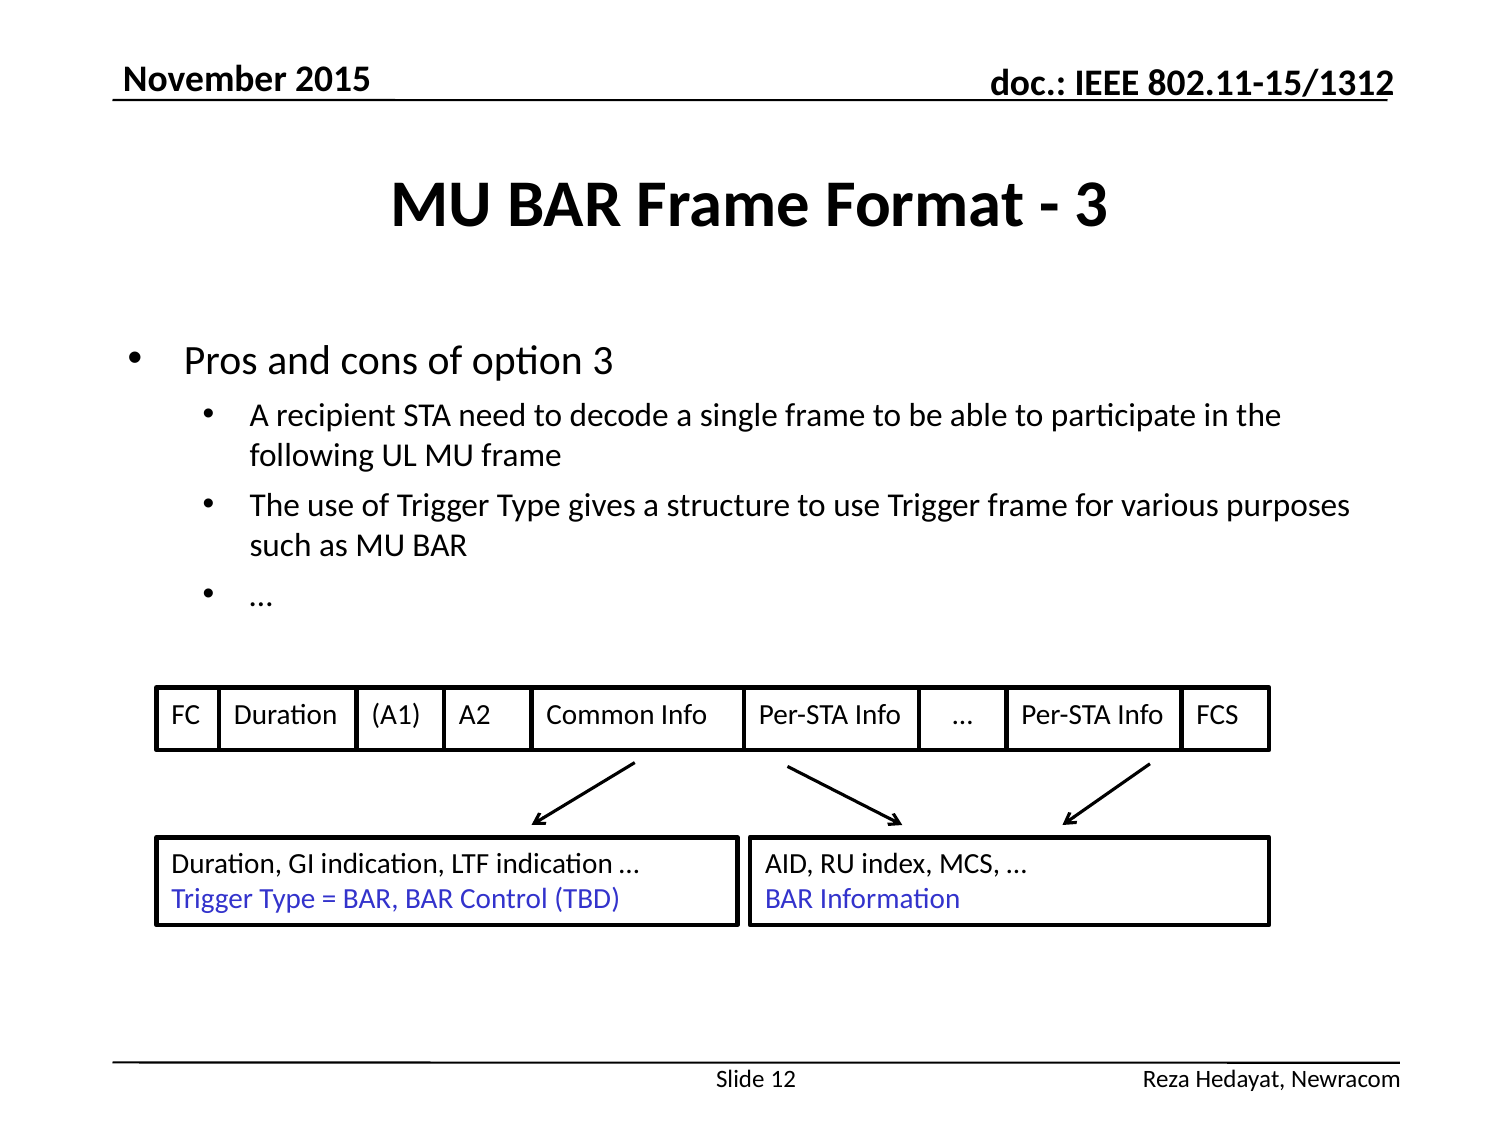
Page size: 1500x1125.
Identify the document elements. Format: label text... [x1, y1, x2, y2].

list Pros and cons of option 3 A recipient STA need to decode a single frame to be able to participate in the following UL MU frame The use of Trigger Type gives a structure to use Trigger frame for various purposes such as MU BAR … [112, 324, 1388, 650]
title MU BAR Frame Format - 3 [112, 112, 1388, 288]
footer Reza Hedayat, Newracom [902, 1061, 1402, 1093]
slide_number Slide 12 [712, 1061, 800, 1123]
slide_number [114, 54, 423, 100]
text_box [156, 687, 1270, 926]
